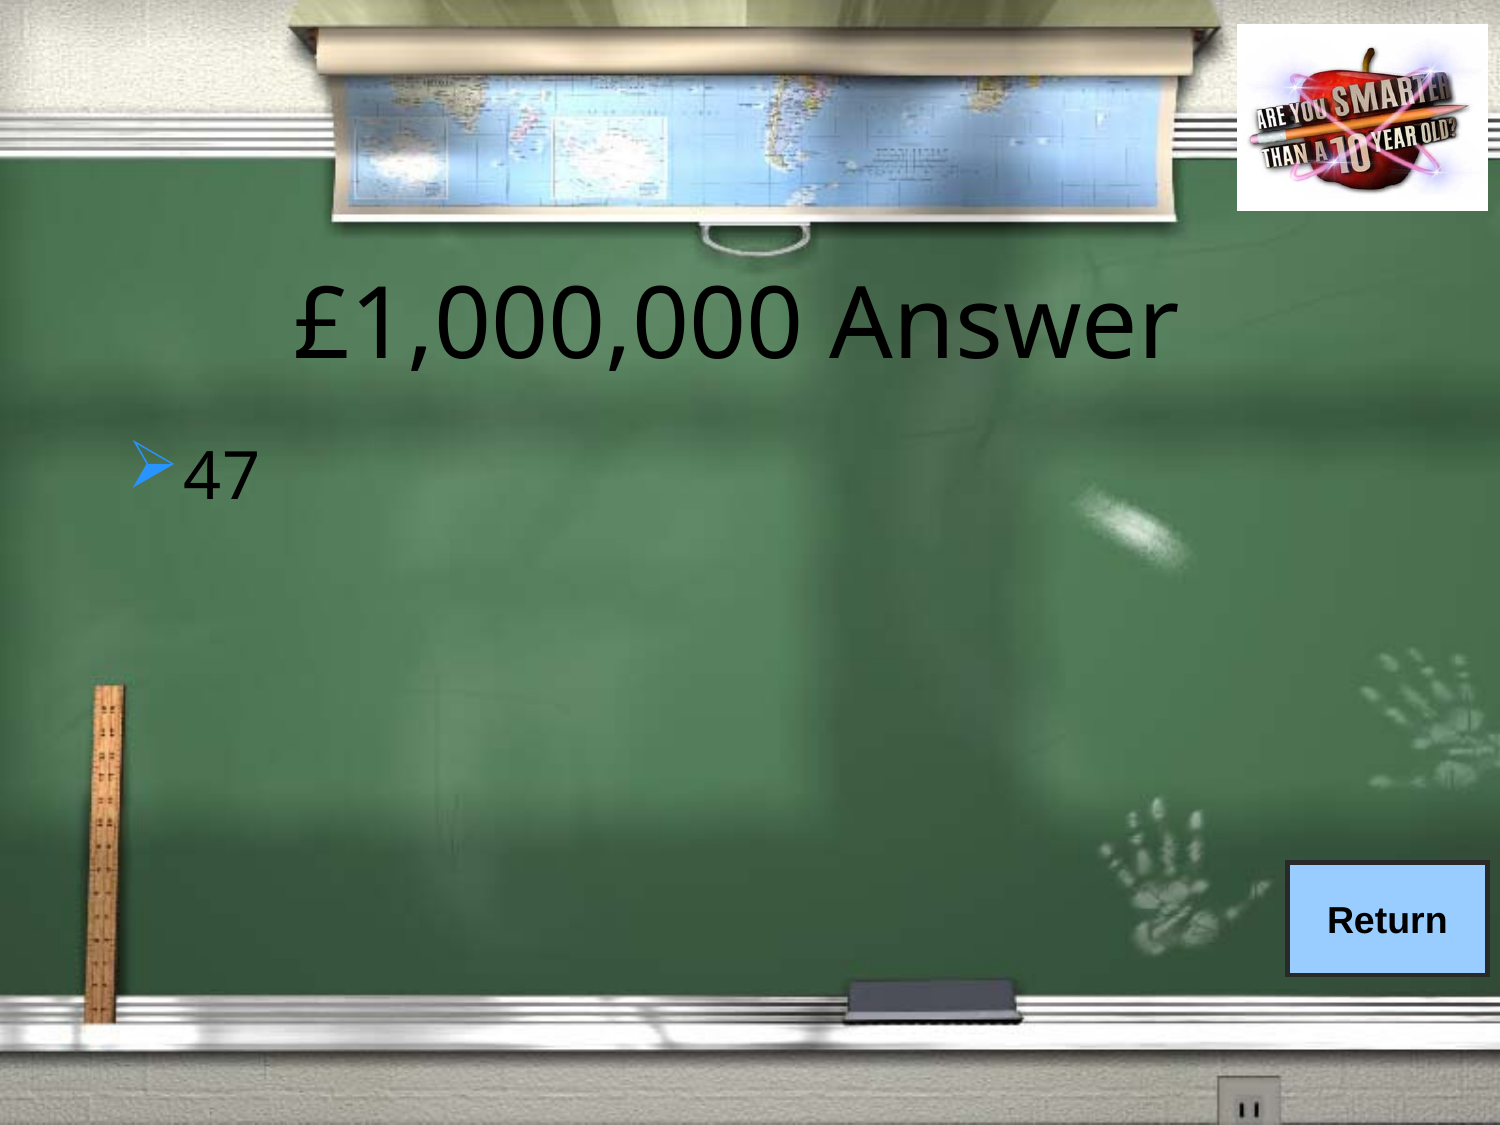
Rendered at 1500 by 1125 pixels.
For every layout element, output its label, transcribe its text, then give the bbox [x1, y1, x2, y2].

title £1,000,000 Answer [112, 224, 1388, 413]
picture [0, 0, 1500, 1125]
list 47 [112, 425, 1388, 1000]
text_box Return [1287, 862, 1488, 976]
